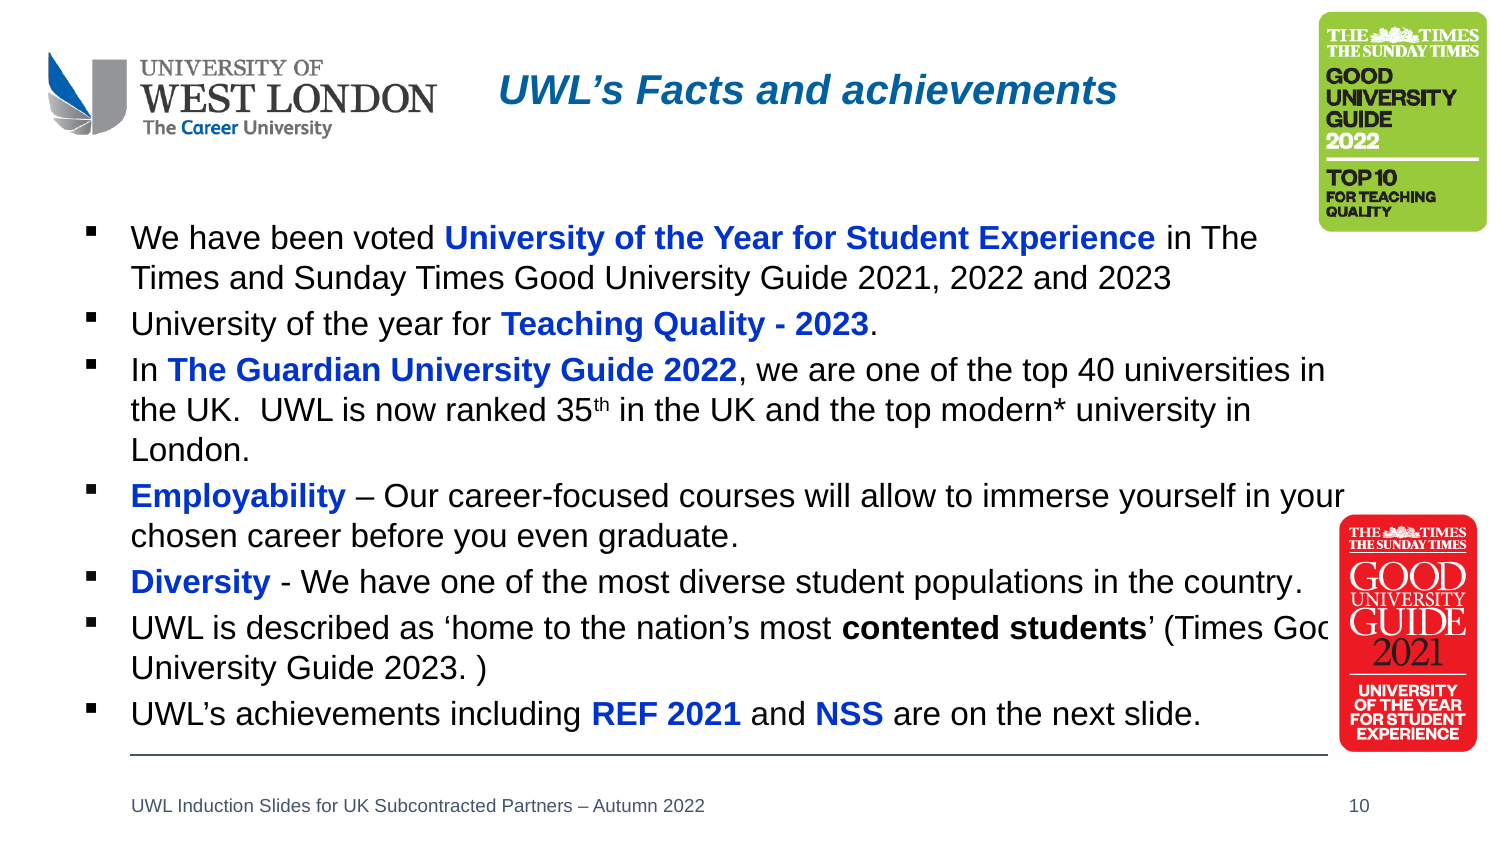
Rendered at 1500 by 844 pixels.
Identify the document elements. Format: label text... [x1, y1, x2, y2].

list UWL’s Facts and achievements [483, 61, 1212, 158]
picture [1318, 10, 1487, 233]
picture [0, 0, 493, 190]
text_box We have been voted University of the Year for Student Experience in The Times and Sunday Times Good University Guide 2021, 2022 and 2023 University of the year for Teaching Quality - 2023. In The Guardian University Guide 2022, we are one of the top 40 universities in the UK. UWL is now ranked 35th in the UK and the top modern* university in London. Employability – Our career-focused courses will allow to immerse yourself in your chosen career before you even graduate. Diversity - We have one of the most diverse student populations in the country. UWL is described as ‘home to the nation’s most contented students’ (Times Good University Guide 2023. ) UWL’s achievements including REF 2021 and NSS are on the next slide. [69, 208, 1370, 740]
slide_number 10 [1021, 782, 1371, 828]
picture [1328, 507, 1487, 763]
footer UWL Induction Slides for UK Subcontracted Partners – Autumn 2022 [131, 782, 1004, 828]
